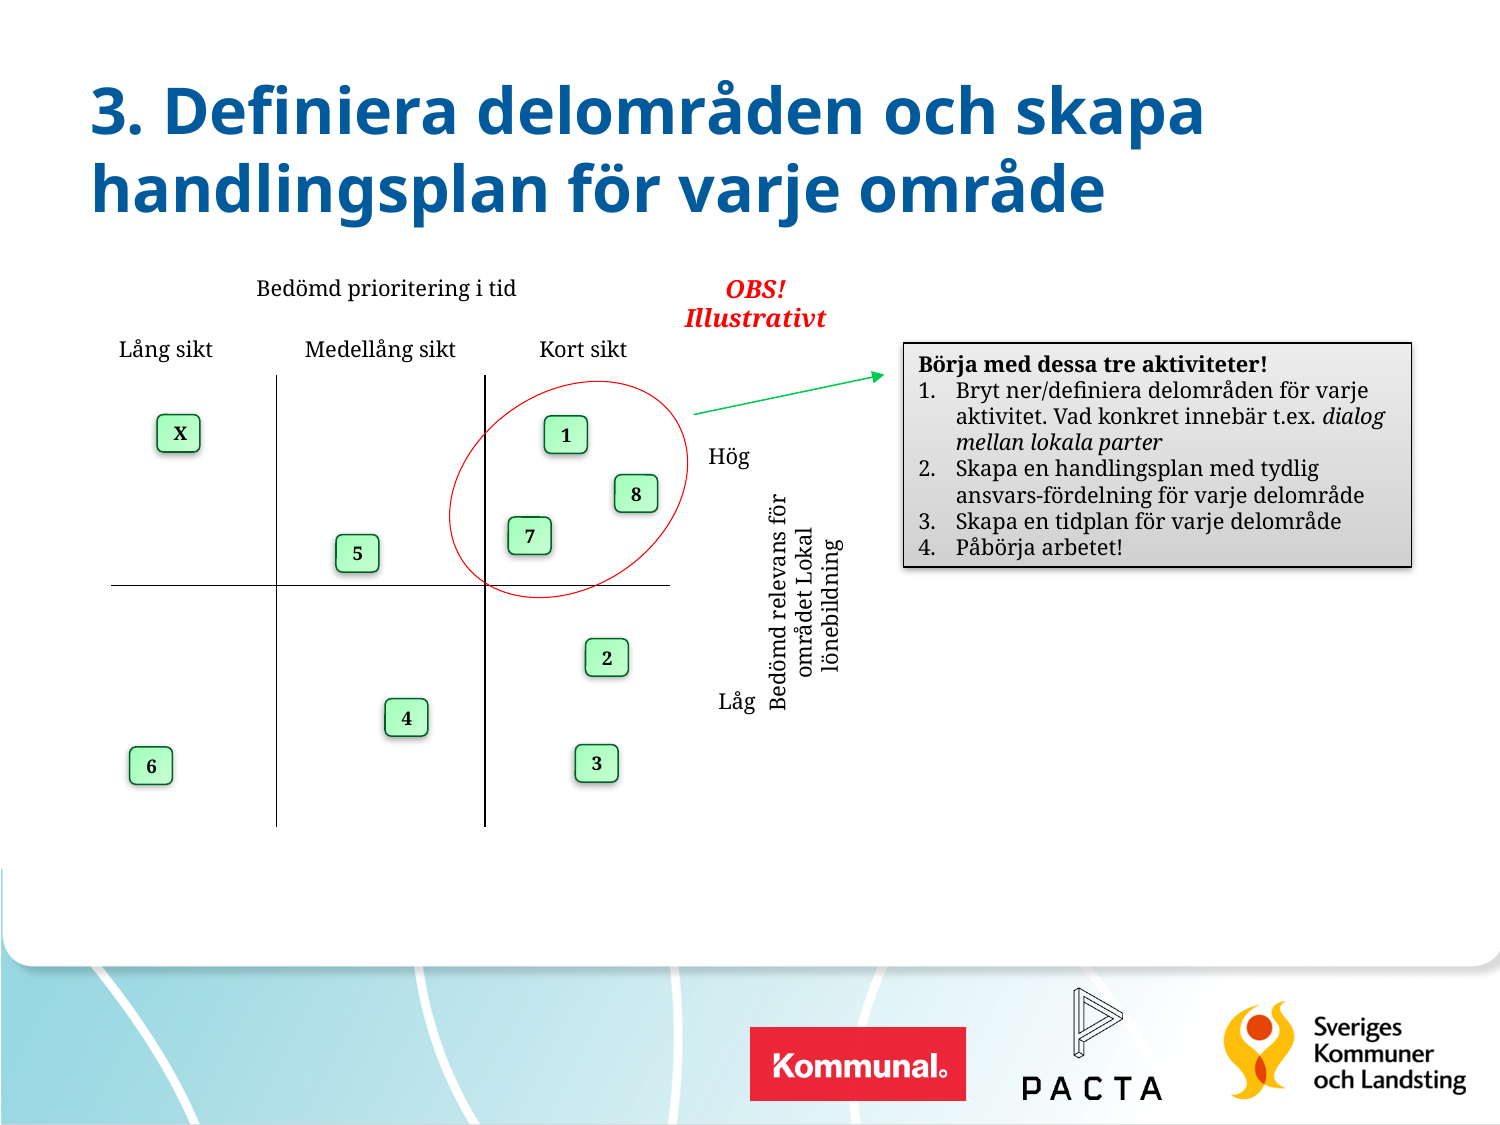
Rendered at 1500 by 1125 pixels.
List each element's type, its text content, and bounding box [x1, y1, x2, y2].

text_box Kort sikt [496, 327, 670, 369]
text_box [693, 374, 885, 415]
text_box [677, 417, 690, 514]
text_box Lång sikt [79, 327, 253, 369]
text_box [110, 374, 671, 828]
text_box Låg [677, 680, 756, 722]
title 3. Definiera delområden och skapa handlingsplan för varje område [75, 45, 1425, 233]
text_box Bedömd prioritering i tid [150, 267, 623, 309]
text_box OBS! Illustrativt [650, 265, 862, 341]
text_box Bedömd relevans för området Lokal lönebildning [756, 458, 850, 748]
text_box Medellång sikt [276, 327, 485, 369]
text_box Börja med dessa tre aktiviteter! Bryt ner/definiera delområden för varje aktivitet. Vad konkret innebär t.ex. dialog mellan lokala parter Skapa en handlingsplan med tydlig ansvars-fördelning för varje delområde Skapa en tidplan för varje delområde Påbörja arbetet! [903, 342, 1412, 568]
text_box Hög [686, 435, 816, 477]
picture [0, 0, 1500, 1125]
